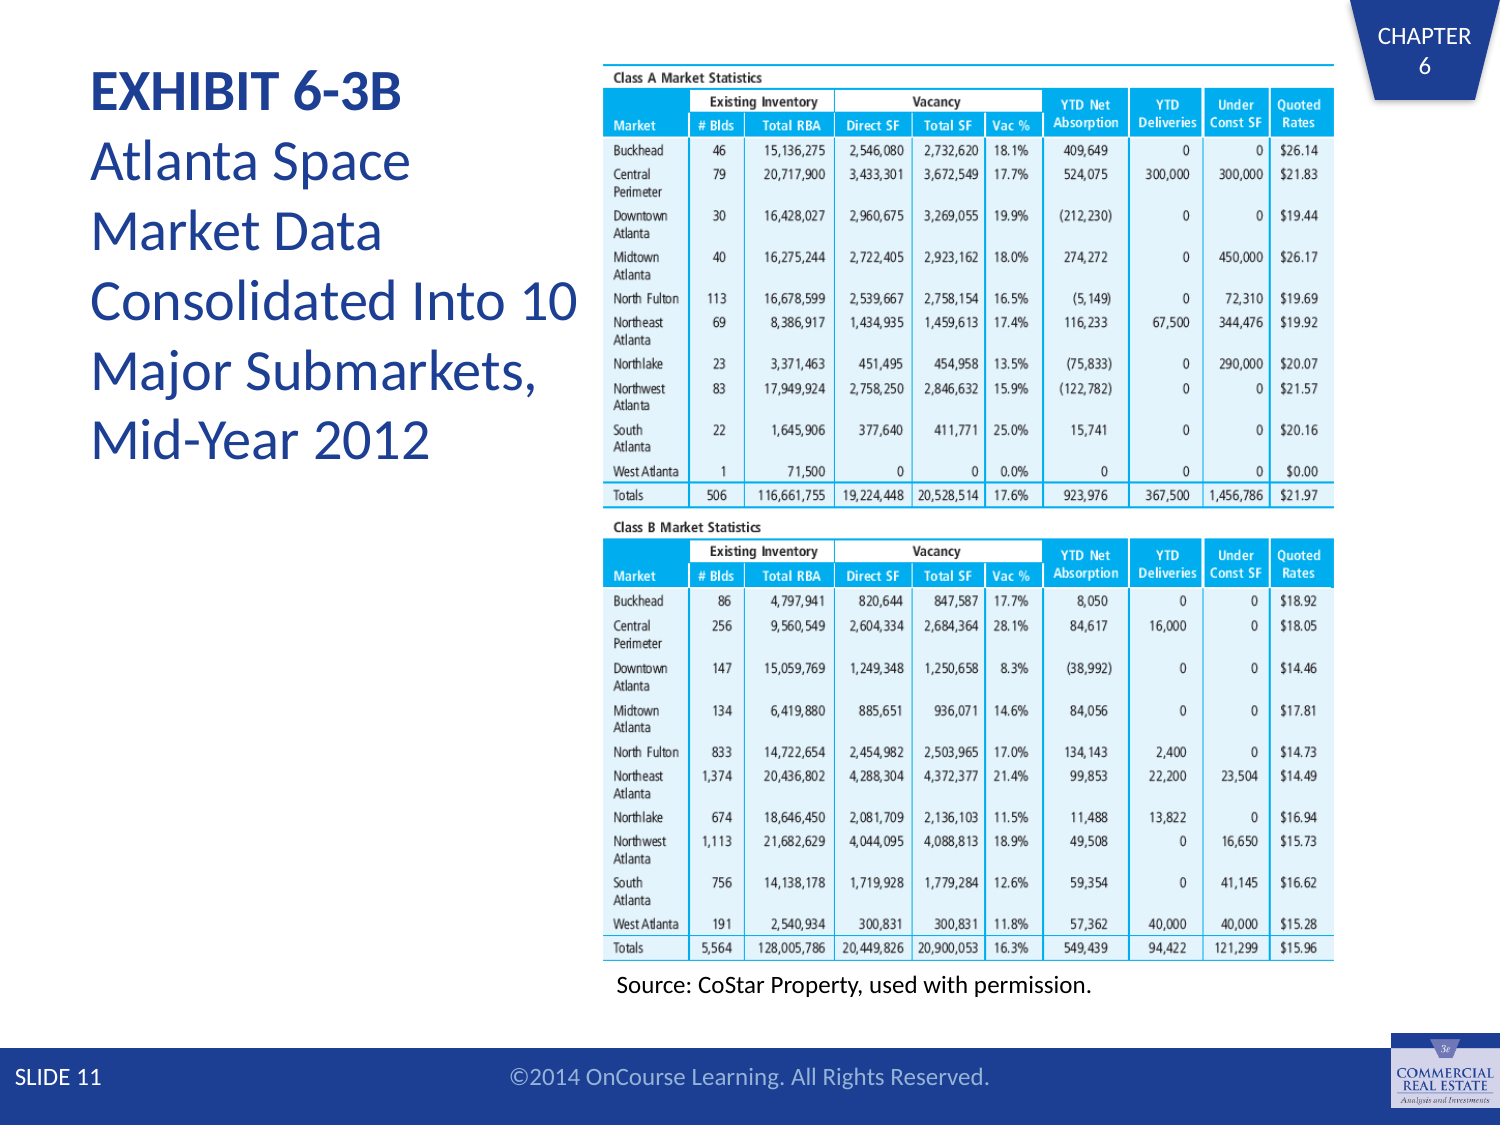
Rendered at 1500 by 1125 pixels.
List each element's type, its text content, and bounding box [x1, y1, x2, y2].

picture [848, 121, 857, 130]
picture [1091, 100, 1104, 109]
picture [711, 121, 716, 130]
picture [852, 571, 857, 580]
slide_number SLIDE 11 [0, 1052, 350, 1113]
picture [836, 541, 1041, 588]
picture [1131, 484, 1268, 506]
picture [1045, 484, 1127, 506]
picture [1220, 100, 1240, 109]
picture [1020, 121, 1029, 130]
picture [1315, 100, 1320, 109]
picture [865, 124, 874, 130]
picture [1271, 137, 1335, 481]
picture [1081, 121, 1093, 130]
picture [1164, 571, 1179, 577]
picture [1224, 121, 1235, 126]
picture [1055, 118, 1067, 127]
picture [1391, 1033, 1500, 1108]
picture [1077, 571, 1097, 580]
picture [691, 588, 833, 934]
picture [836, 137, 983, 481]
picture [1020, 571, 1029, 580]
picture [1315, 551, 1320, 560]
picture [1055, 568, 1071, 577]
title EXHIBIT 6-3B Atlanta Space Market Data Consolidated Into 10 Major Submarkets, Mid-Year 2012 [75, 45, 600, 563]
picture [987, 484, 1041, 506]
picture [1091, 551, 1100, 559]
picture [615, 571, 626, 580]
picture [1102, 571, 1118, 577]
picture [987, 588, 1041, 934]
picture [865, 574, 873, 579]
picture [723, 571, 731, 580]
picture [599, 62, 1335, 963]
picture [836, 91, 1041, 111]
picture [615, 121, 627, 130]
picture [1182, 121, 1189, 127]
picture [1223, 571, 1235, 577]
picture [691, 541, 833, 562]
picture [691, 137, 833, 481]
picture [1280, 102, 1296, 110]
picture [807, 571, 820, 580]
picture [1045, 588, 1127, 934]
picture [1284, 568, 1291, 577]
picture [1110, 121, 1118, 126]
picture [633, 571, 649, 580]
picture [836, 588, 983, 934]
picture [691, 484, 833, 506]
text_box Source: CoStar Property, used with permission. [601, 971, 1109, 1006]
picture [1243, 103, 1253, 108]
picture [691, 91, 833, 111]
picture [836, 484, 983, 506]
picture [811, 125, 820, 130]
picture [1164, 121, 1174, 127]
picture [1307, 103, 1315, 108]
picture [987, 137, 1041, 481]
picture [1077, 100, 1083, 109]
picture [1145, 120, 1153, 127]
picture [638, 121, 649, 130]
picture [1224, 550, 1240, 560]
picture [1045, 137, 1127, 481]
picture [1271, 484, 1335, 506]
picture [1284, 553, 1298, 560]
picture [723, 121, 733, 130]
picture [1165, 100, 1176, 109]
picture [763, 571, 768, 580]
